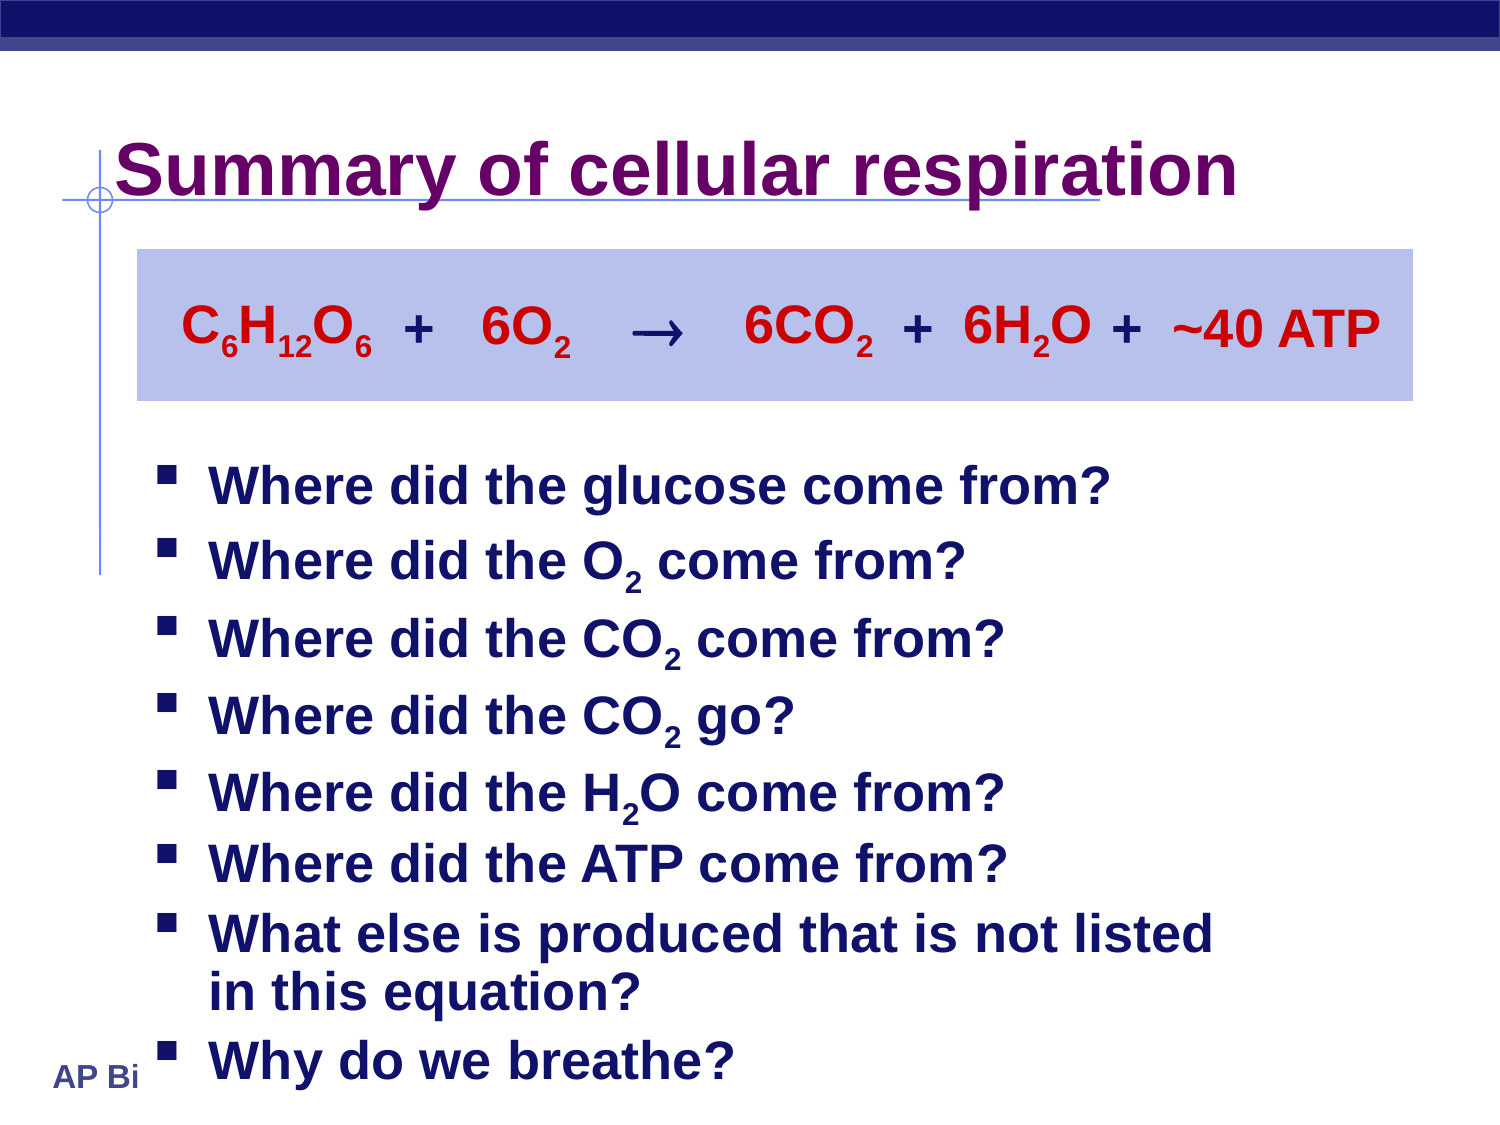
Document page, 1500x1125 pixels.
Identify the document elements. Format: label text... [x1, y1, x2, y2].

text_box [137, 249, 1413, 401]
list Where did the glucose come from? Where did the O2 come from? Where did the CO2 come from? Where did the CO2 go? Where did the H2O come from? Where did the ATP come from? What else is produced that is not listed in this equation? Why do we breathe? [137, 450, 1413, 1101]
title Summary of cellular respiration [99, 112, 1375, 238]
